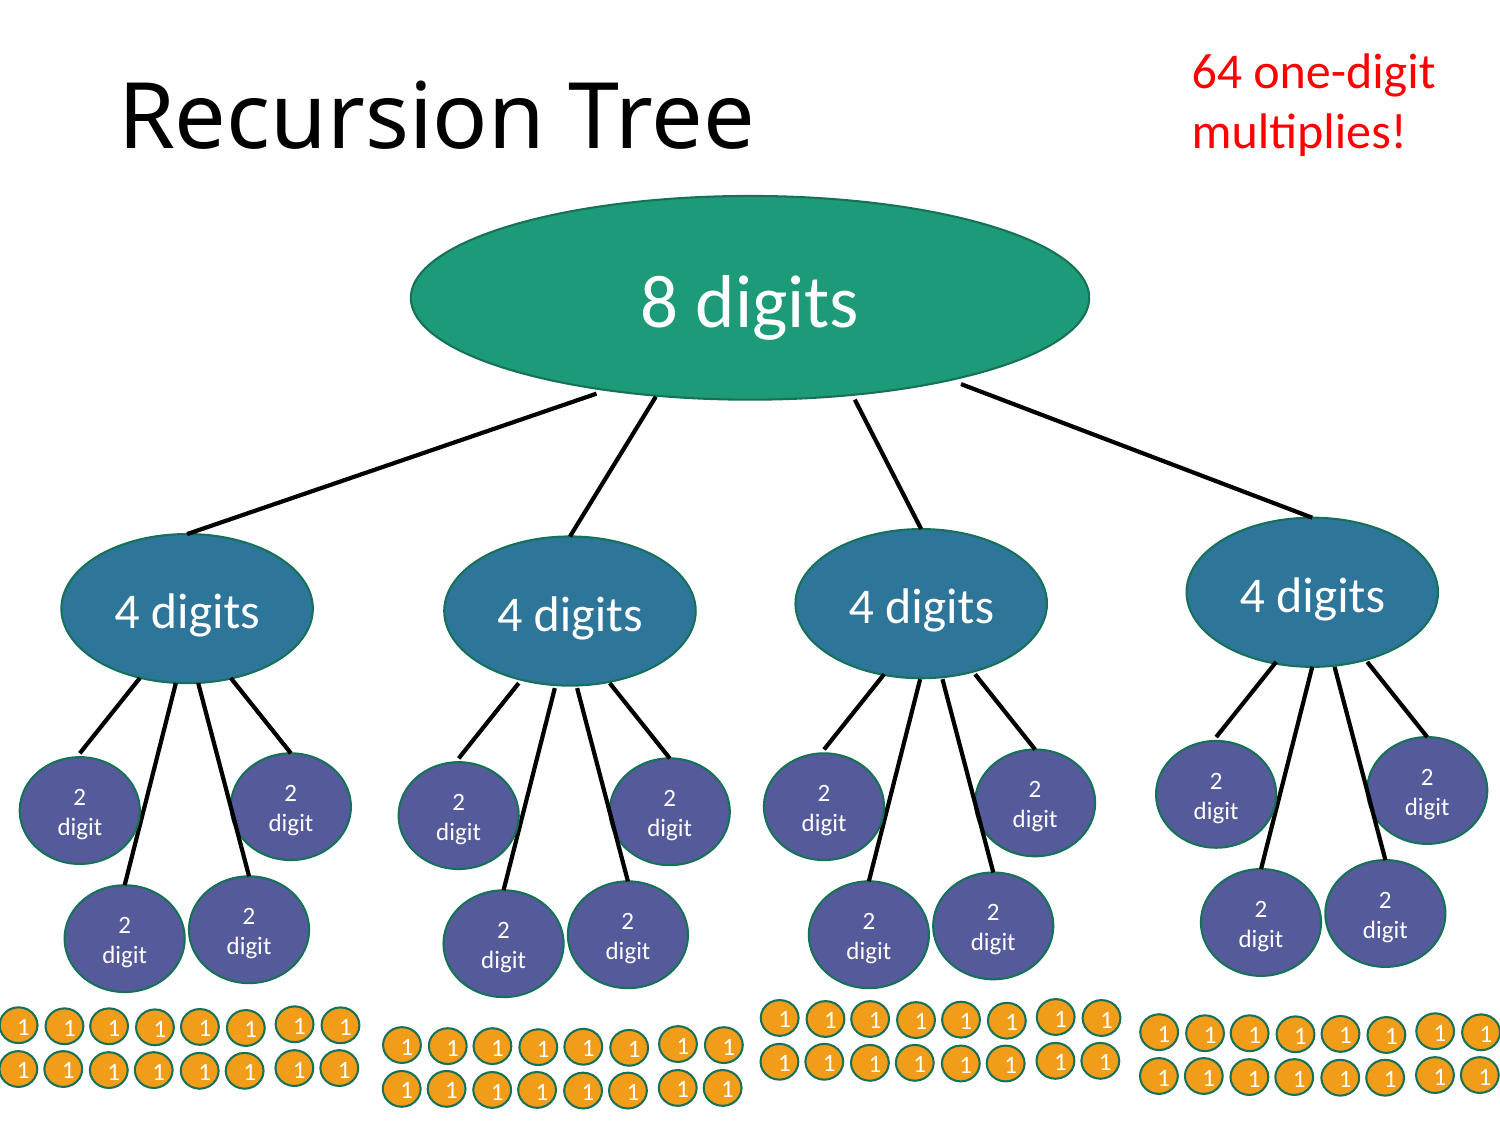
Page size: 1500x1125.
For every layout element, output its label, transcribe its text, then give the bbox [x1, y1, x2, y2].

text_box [824, 674, 885, 750]
text_box 2 digit [762, 752, 868, 862]
text_box 2 digit [187, 875, 311, 985]
text_box 2 digit [1386, 736, 1489, 845]
text_box 8 digits [409, 194, 1091, 401]
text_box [458, 683, 519, 759]
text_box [124, 683, 176, 886]
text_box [79, 677, 140, 754]
text_box 2 digit [628, 757, 731, 867]
text_box 2 digit [932, 871, 1055, 981]
text_box 2 digit [250, 752, 352, 862]
text_box 2 digit [1199, 868, 1323, 977]
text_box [868, 679, 921, 882]
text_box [942, 679, 994, 873]
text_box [230, 677, 291, 754]
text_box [187, 393, 597, 535]
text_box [0, 1006, 360, 1089]
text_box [975, 674, 1036, 750]
text_box 4 digits [1185, 516, 1440, 668]
text_box 2 digit [566, 880, 690, 990]
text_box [609, 683, 670, 759]
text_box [854, 399, 922, 530]
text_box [760, 999, 1121, 1082]
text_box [382, 1026, 743, 1109]
text_box 2 digit [397, 761, 503, 871]
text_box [569, 396, 656, 537]
text_box 2 digit [1324, 859, 1447, 968]
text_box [1139, 1013, 1500, 1096]
text_box 2 digit [994, 748, 1097, 858]
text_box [1334, 666, 1386, 861]
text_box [503, 688, 555, 891]
text_box 64 one-digit multiplies! [1176, 31, 1500, 167]
text_box 4 digits [443, 535, 697, 687]
text_box 2 digit [63, 884, 186, 994]
text_box 2 digit [1155, 739, 1260, 849]
text_box 4 digits [60, 533, 314, 685]
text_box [198, 682, 250, 877]
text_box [577, 688, 628, 882]
title Recursion Tree [103, 10, 1397, 228]
text_box 4 digits [794, 528, 1049, 680]
text_box 2 digit [18, 756, 124, 866]
text_box 2 digit [807, 880, 930, 990]
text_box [960, 384, 1313, 518]
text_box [1260, 666, 1313, 870]
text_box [1216, 661, 1277, 738]
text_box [1367, 661, 1428, 738]
text_box 2 digit [442, 889, 565, 999]
